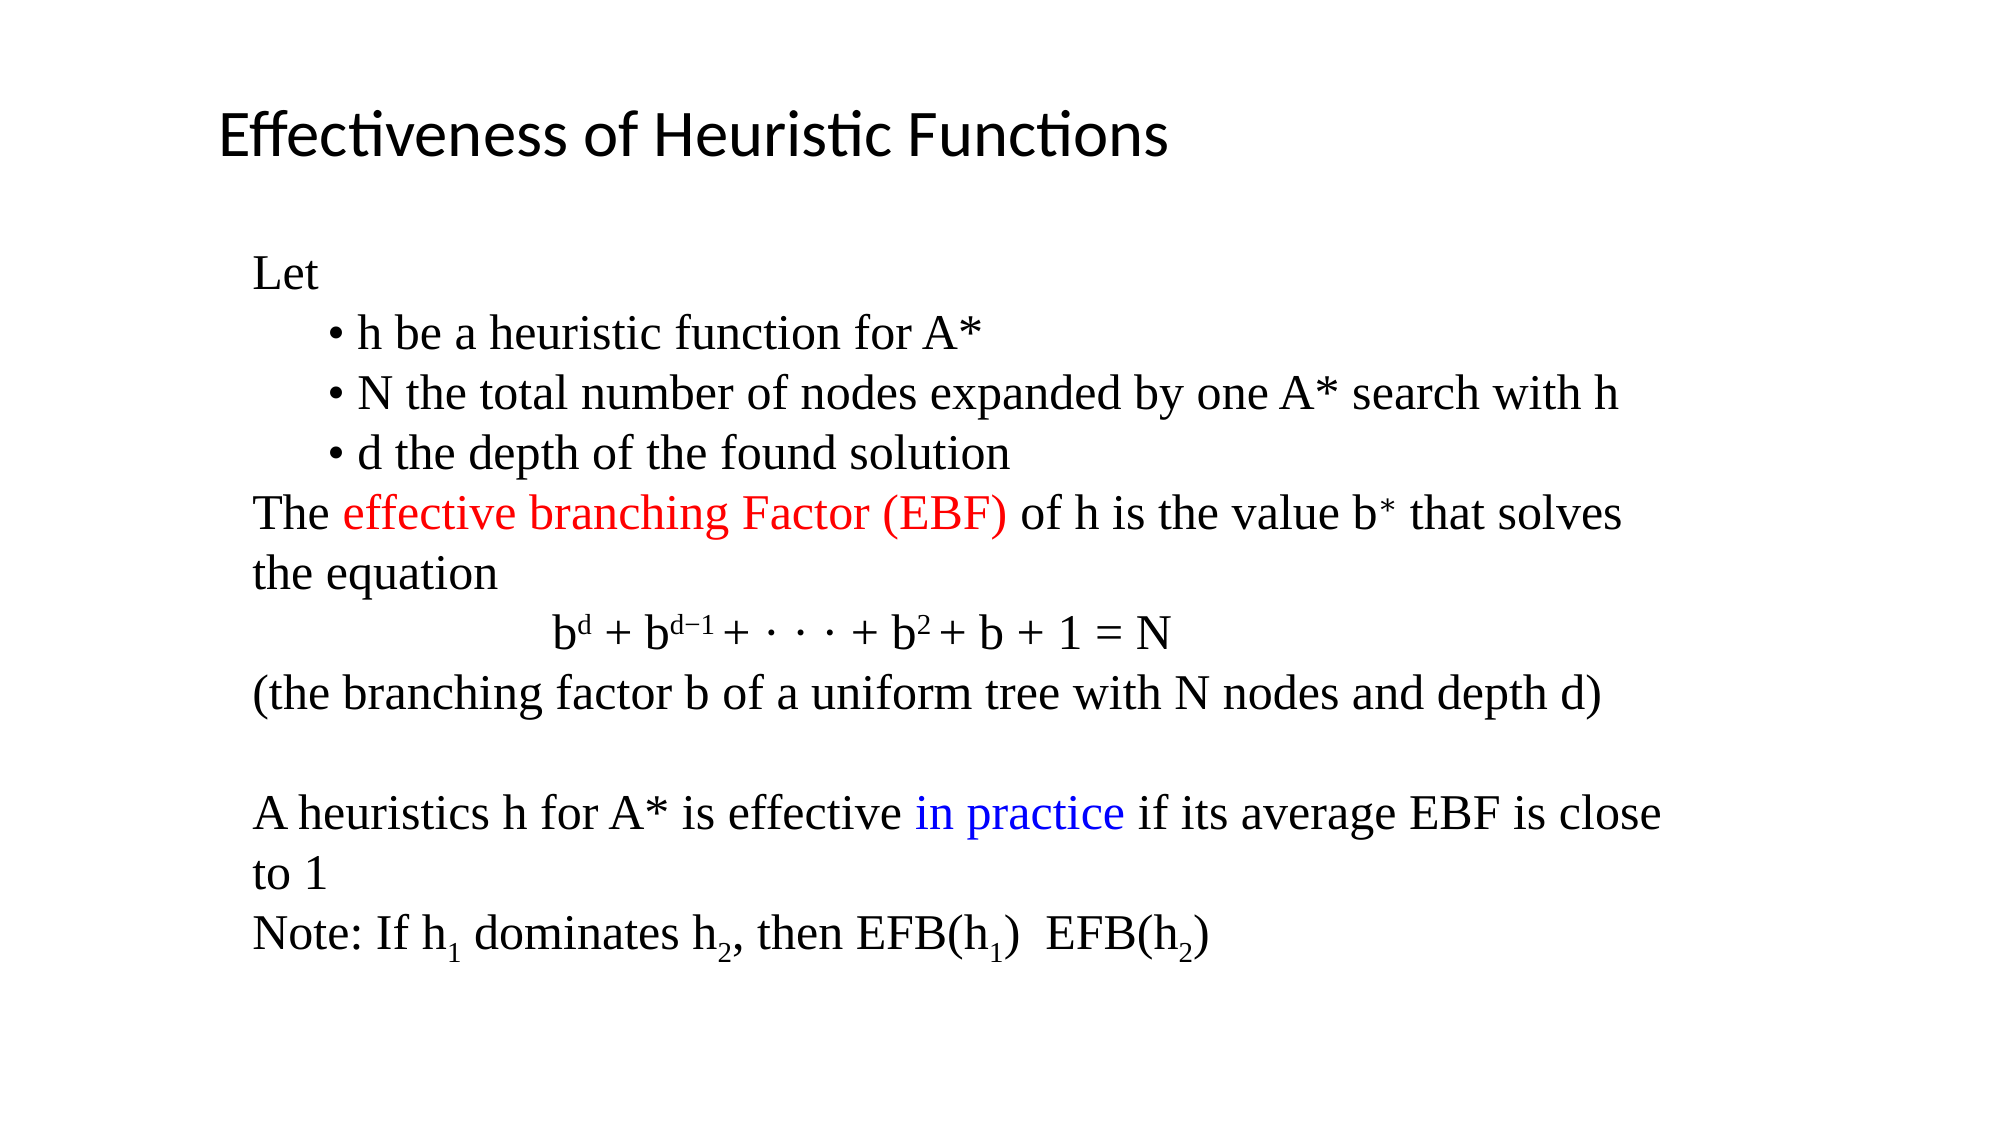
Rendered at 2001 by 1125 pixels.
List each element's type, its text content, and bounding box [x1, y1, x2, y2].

text_box Effectiveness of Heuristic Functions [204, 82, 1186, 177]
